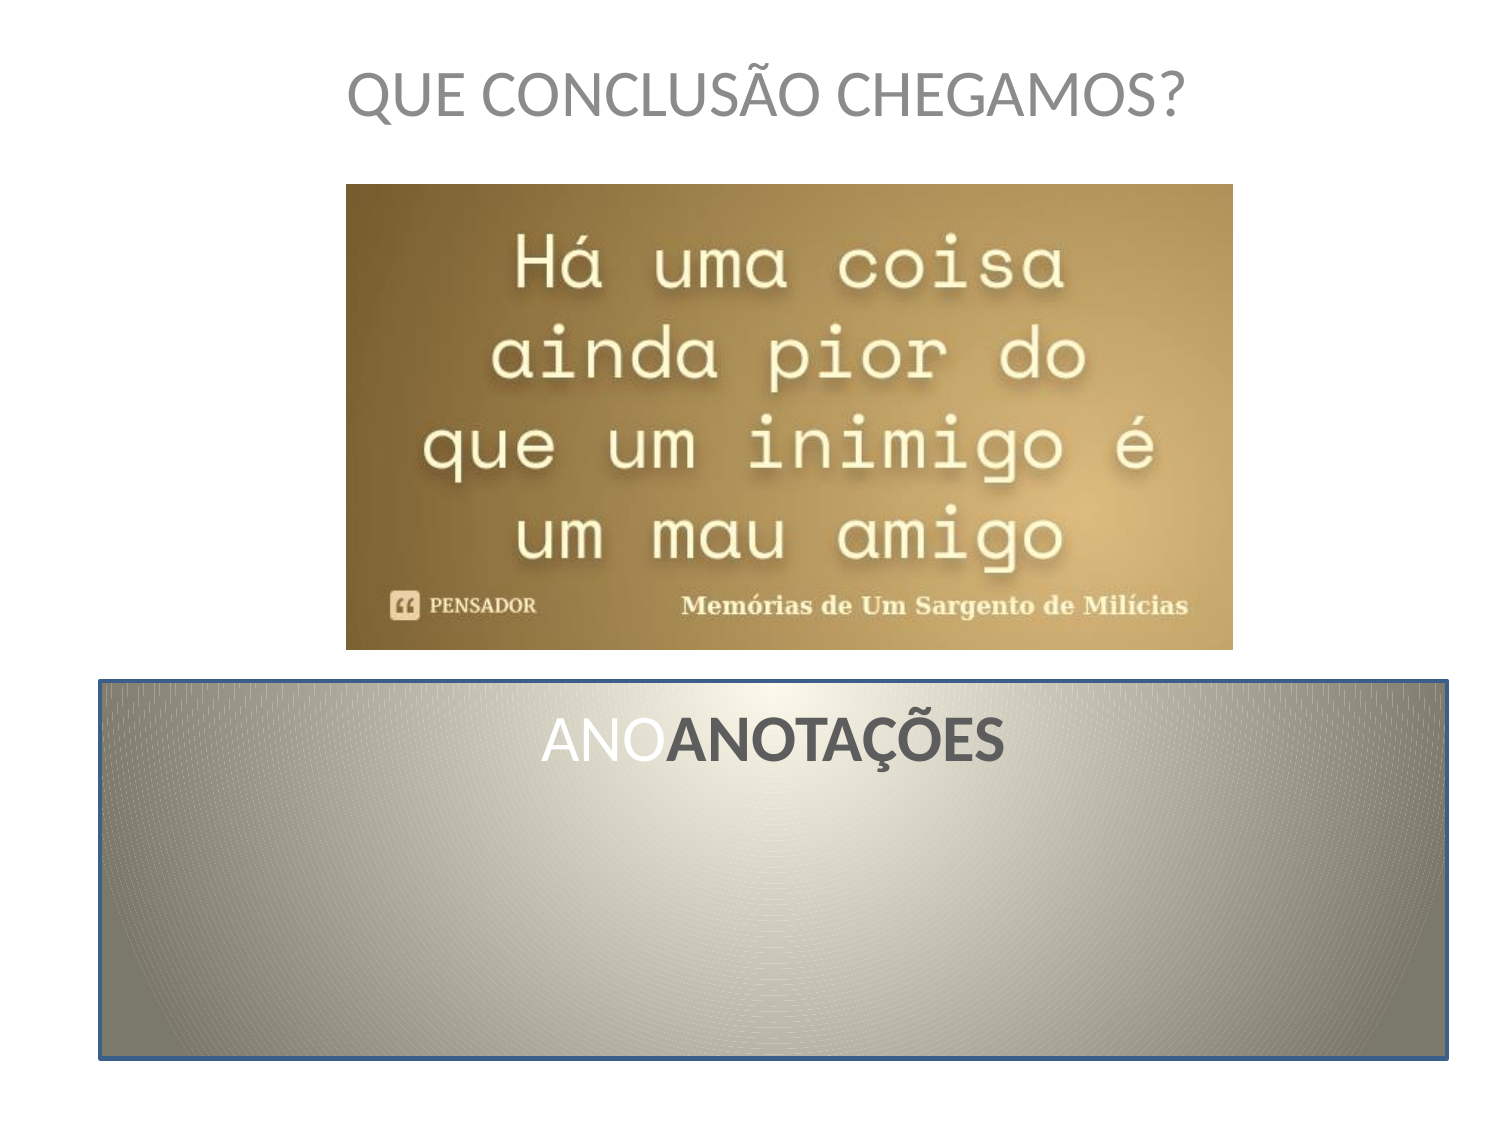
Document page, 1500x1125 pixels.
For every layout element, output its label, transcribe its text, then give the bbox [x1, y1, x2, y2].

subtitle QUE CONCLUSÃO CHEGAMOS? [64, 42, 1471, 1071]
picture [346, 184, 1233, 650]
text_box ANOANOTAÇÕES [98, 679, 1449, 1061]
